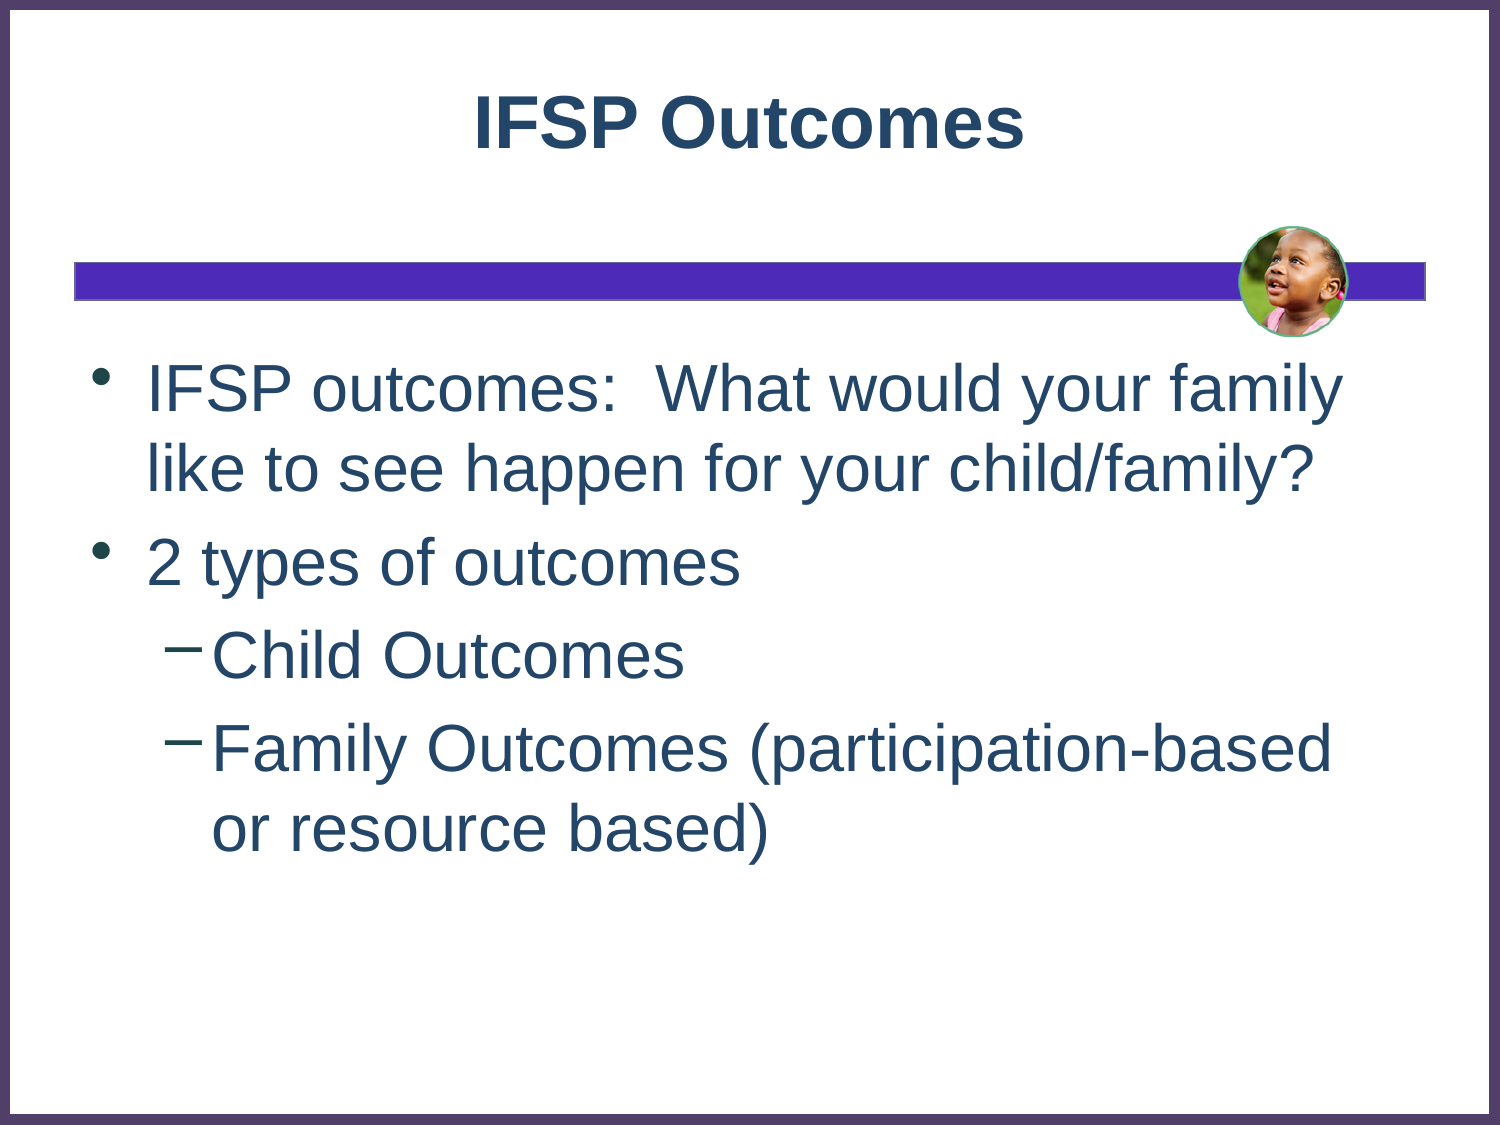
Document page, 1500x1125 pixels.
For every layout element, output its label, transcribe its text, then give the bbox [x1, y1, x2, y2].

picture [1237, 224, 1350, 337]
list IFSP outcomes: What would your family like to see happen for your child/family? 2 types of outcomes Child Outcomes Family Outcomes (participation-based or resource based) [74, 337, 1426, 1025]
title IFSP Outcomes [87, 24, 1413, 213]
